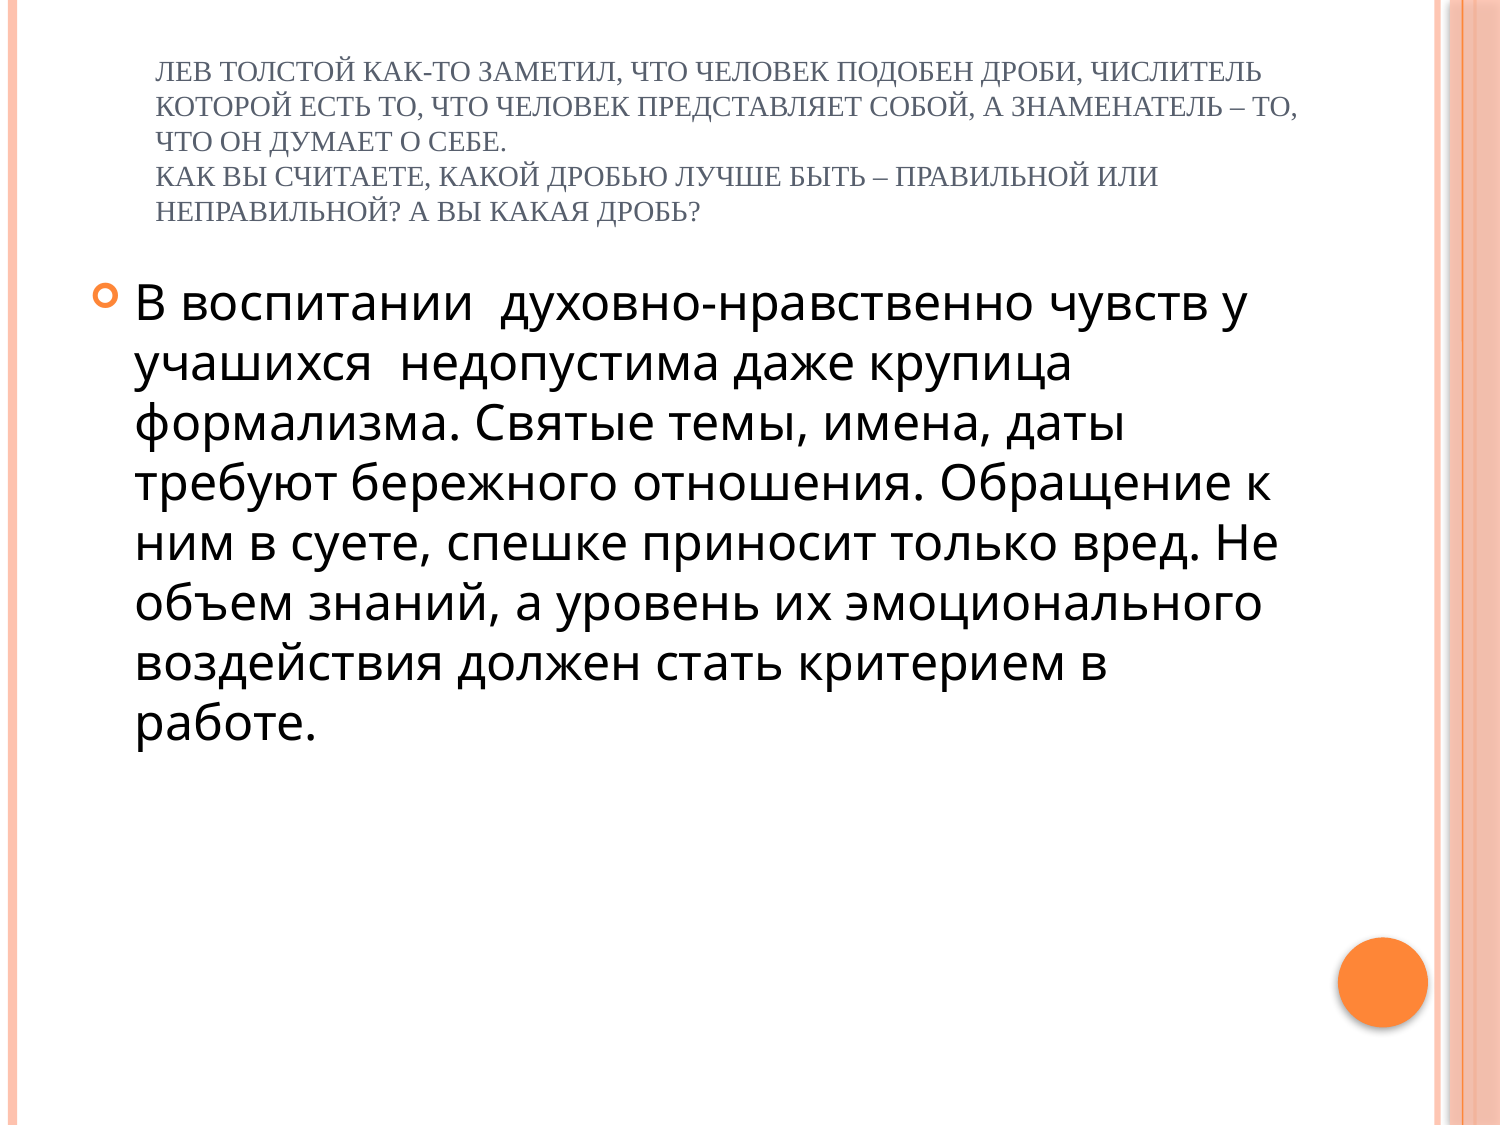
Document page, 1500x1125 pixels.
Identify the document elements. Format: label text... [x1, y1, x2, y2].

list В воспитании духовно-нравственно чувств у учашихся недопустима даже крупица формализма. Святые темы, имена, даты требуют бережного отношения. Обращение к ним в суете, спешке приносит только вред. Не объем знаний, а уровень их эмоционального воздействия должен стать критерием в работе. [75, 262, 1300, 1062]
title Лев Толстой как-то заметил, что человек подобен дроби, числитель которой есть то, что человек представляет собой, а знаменатель – то, что он думает о себе. Как вы считаете, какой дробью лучше быть – правильной или неправильной? А вы какая дробь? [140, 46, 1366, 235]
